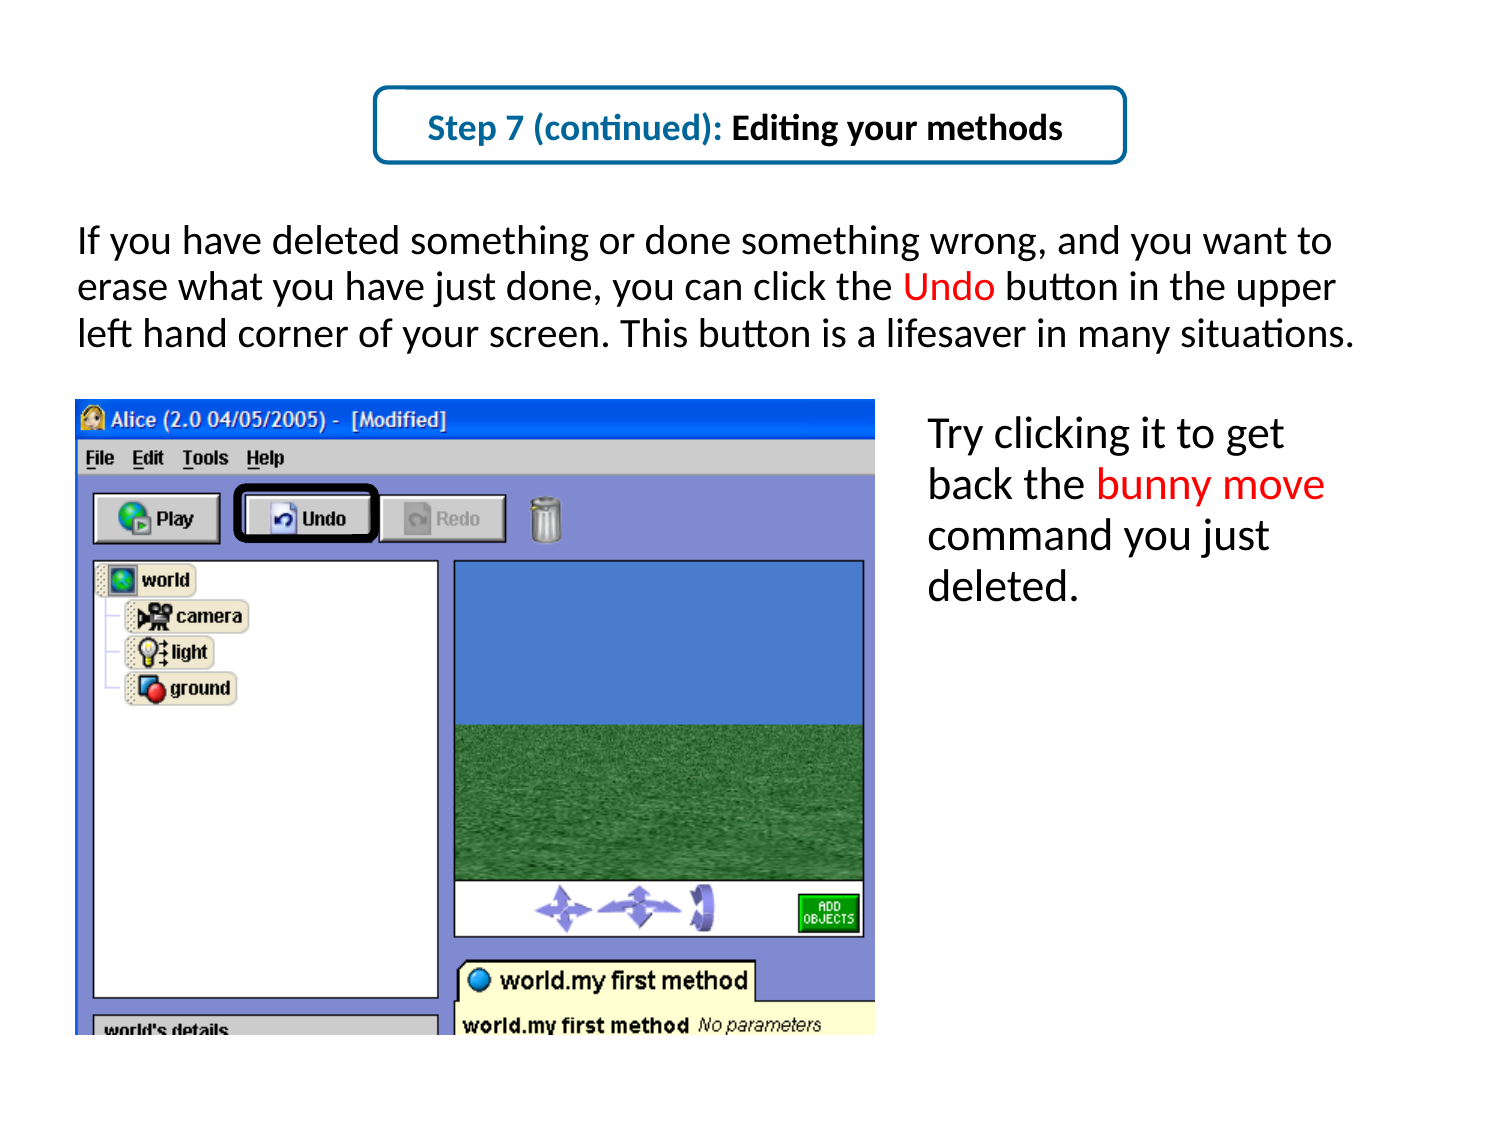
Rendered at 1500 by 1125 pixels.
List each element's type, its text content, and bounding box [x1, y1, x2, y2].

text_box Step 7 (continued): Editing your methods [374, 87, 1125, 163]
text_box Try clicking it to get back the bunny move command you just deleted. [912, 399, 1388, 694]
text_box If you have deleted something or done something wrong, and you want to erase what you have just done, you can click the Undo button in the upper left hand corner of your screen. This button is a lifesaver in many situations. [62, 209, 1413, 365]
picture [74, 399, 876, 1035]
